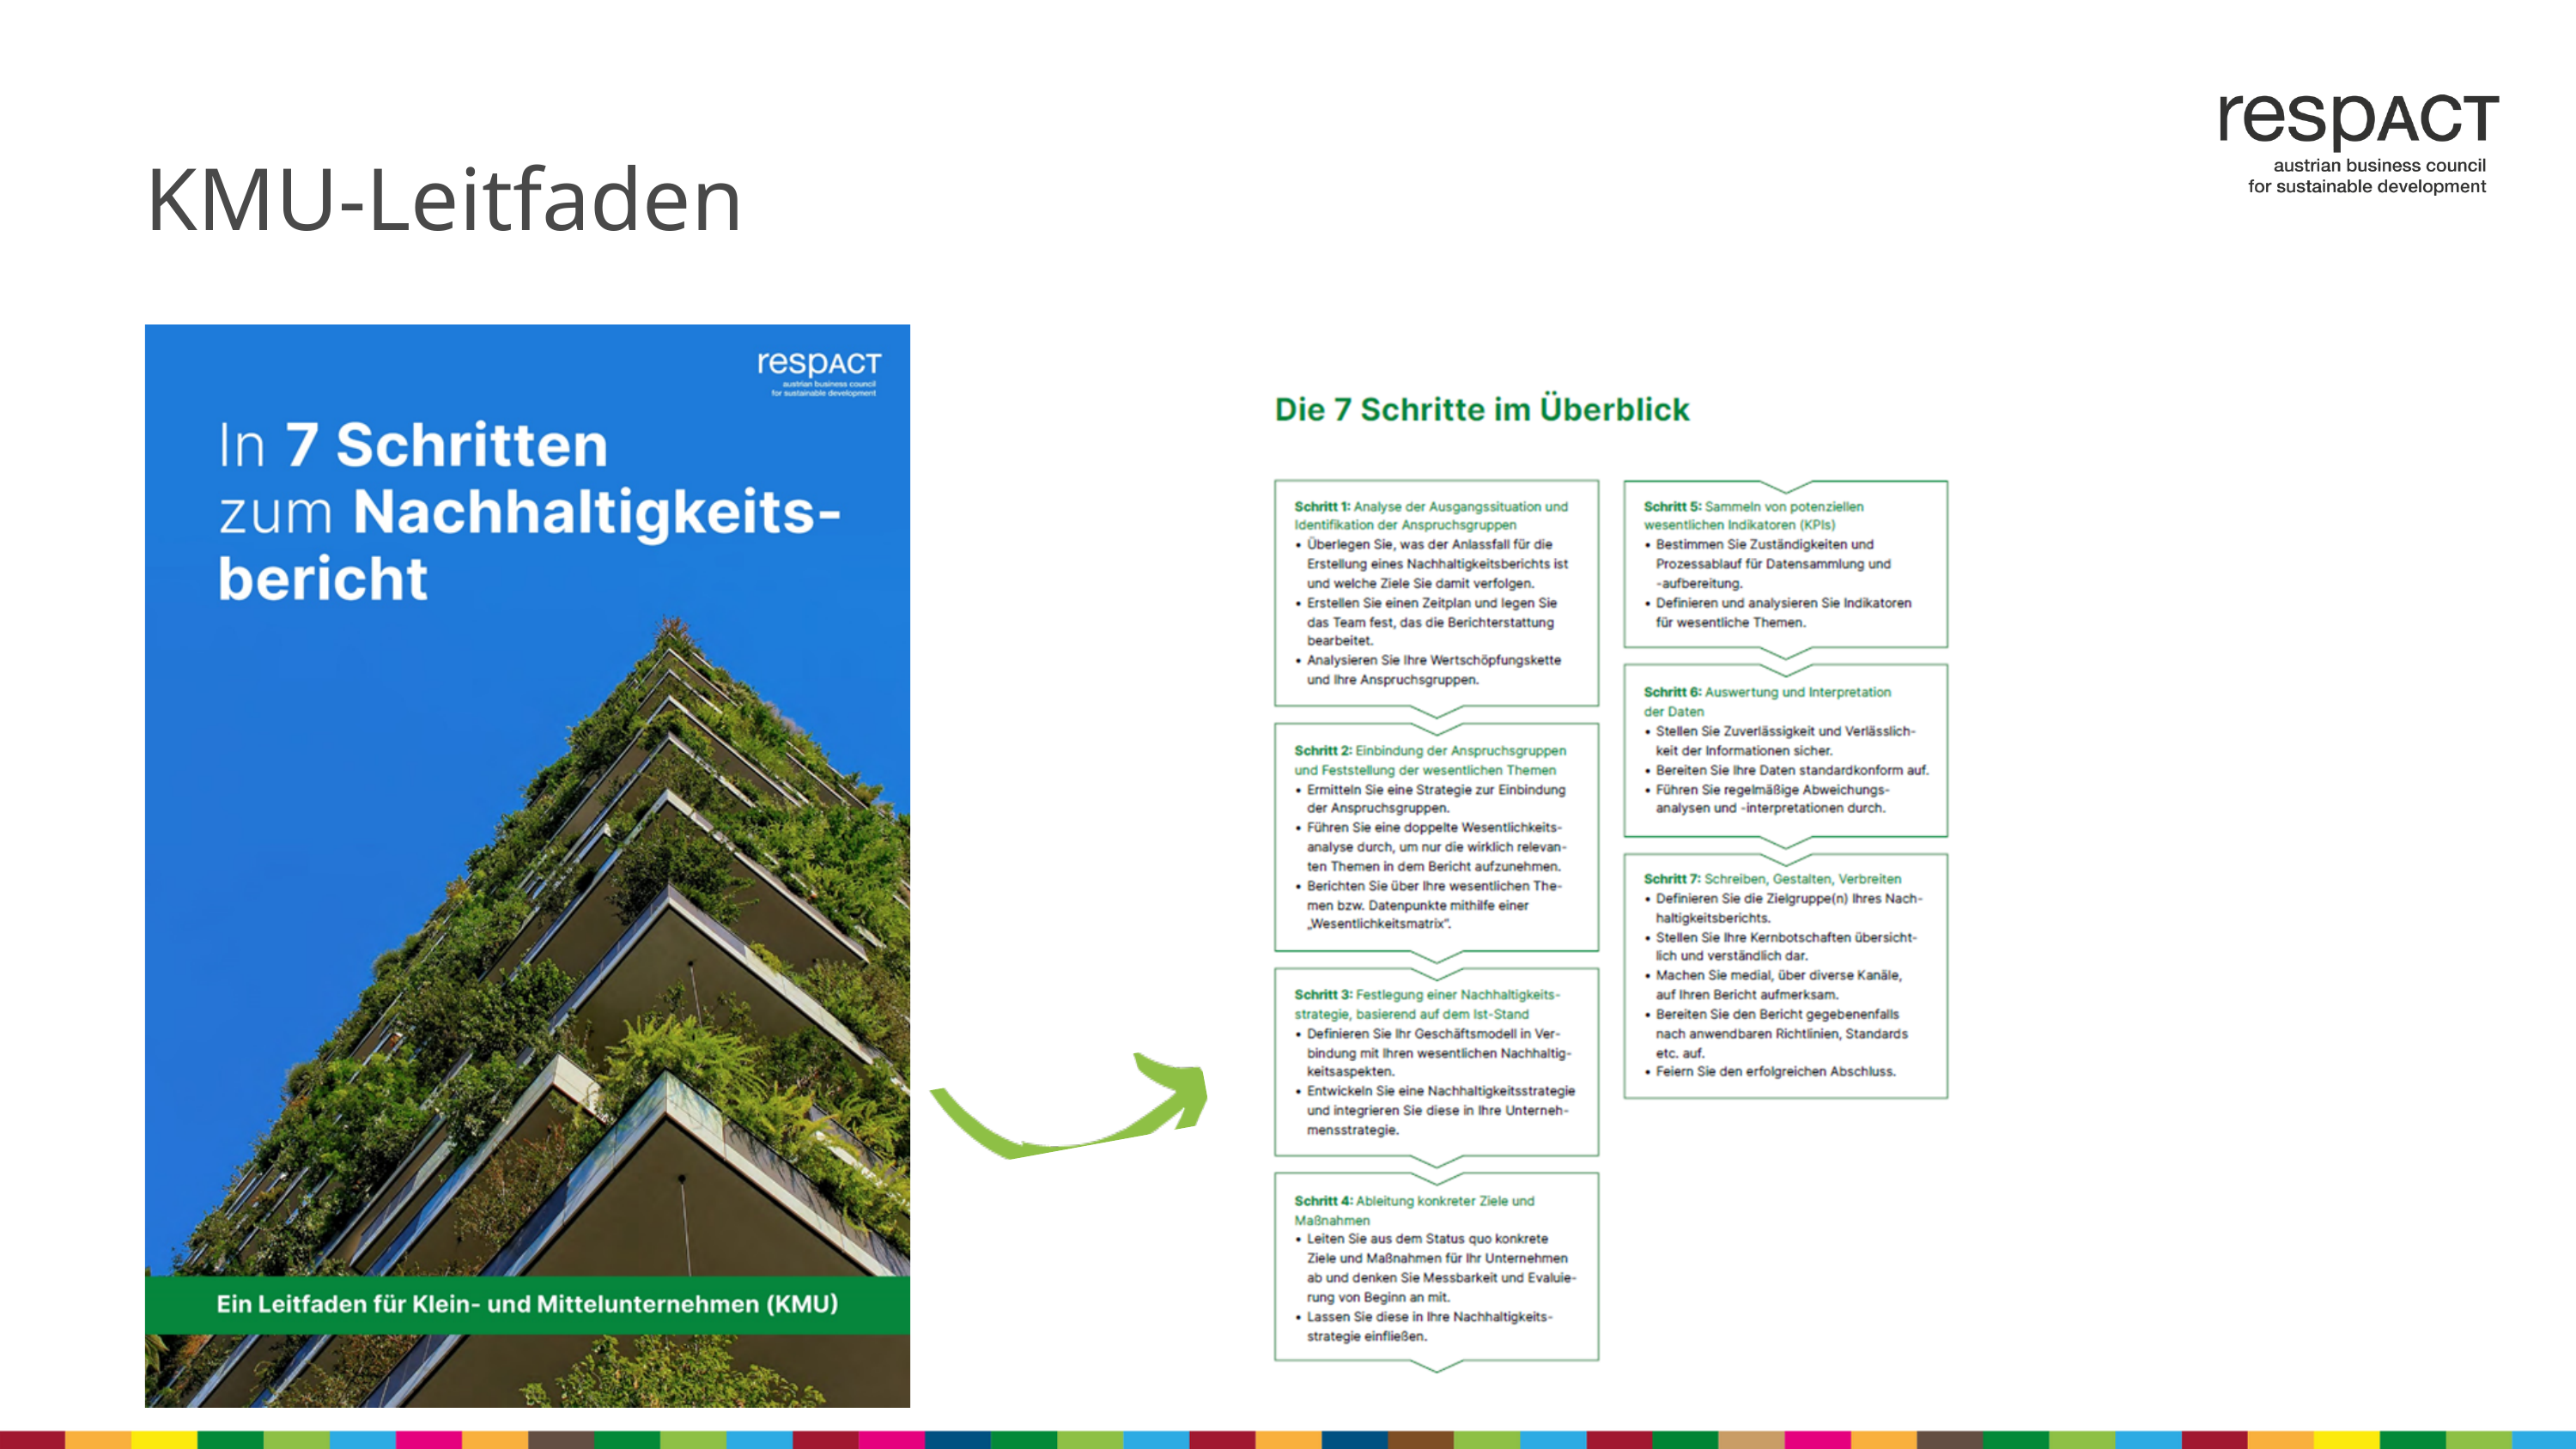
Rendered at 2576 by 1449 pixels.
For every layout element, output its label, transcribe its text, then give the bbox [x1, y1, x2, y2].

text_box [2220, 94, 2500, 196]
text_box [0, 1407, 2576, 1449]
text_box KMU-Leitfaden [144, 144, 2015, 248]
text_box [1212, 324, 2051, 1408]
text_box [910, 1041, 1212, 1175]
text_box [144, 324, 911, 1408]
